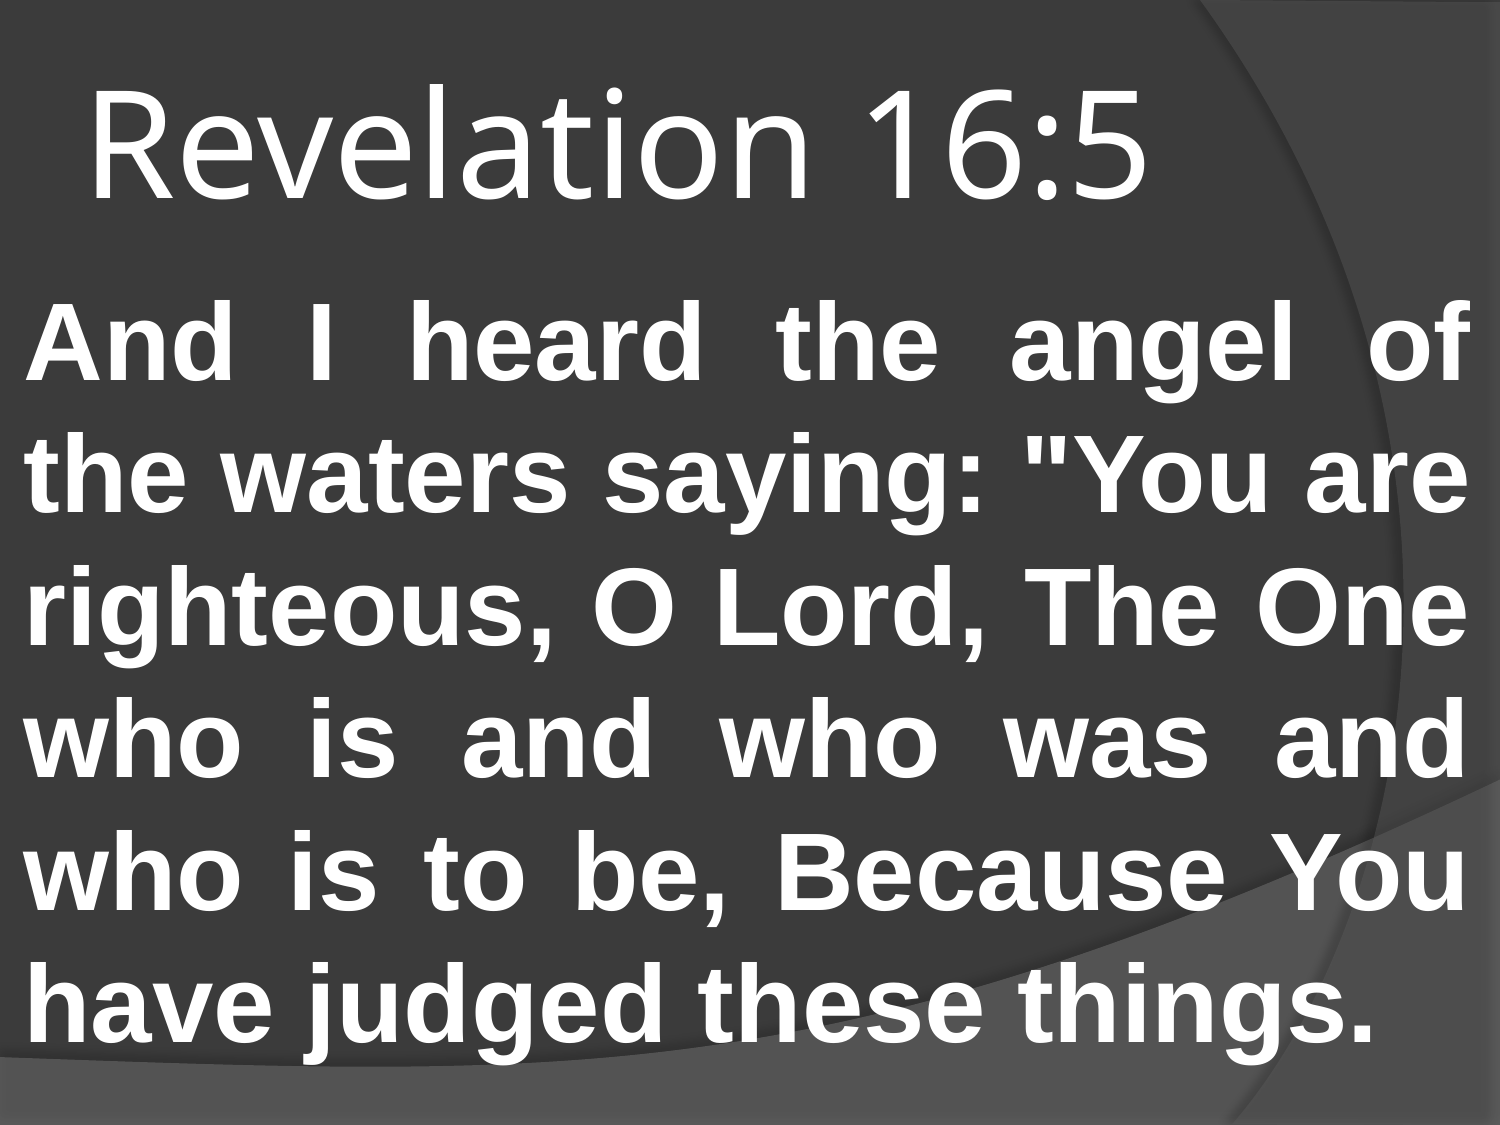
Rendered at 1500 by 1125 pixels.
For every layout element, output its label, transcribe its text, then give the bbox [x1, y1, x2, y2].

list And I heard the angel of the waters saying: "You are righteous, O Lord, The One who is and who was and who is to be, Because You have judged these things. [2, 262, 1488, 1125]
title Revelation 16:5 [75, 45, 1300, 233]
